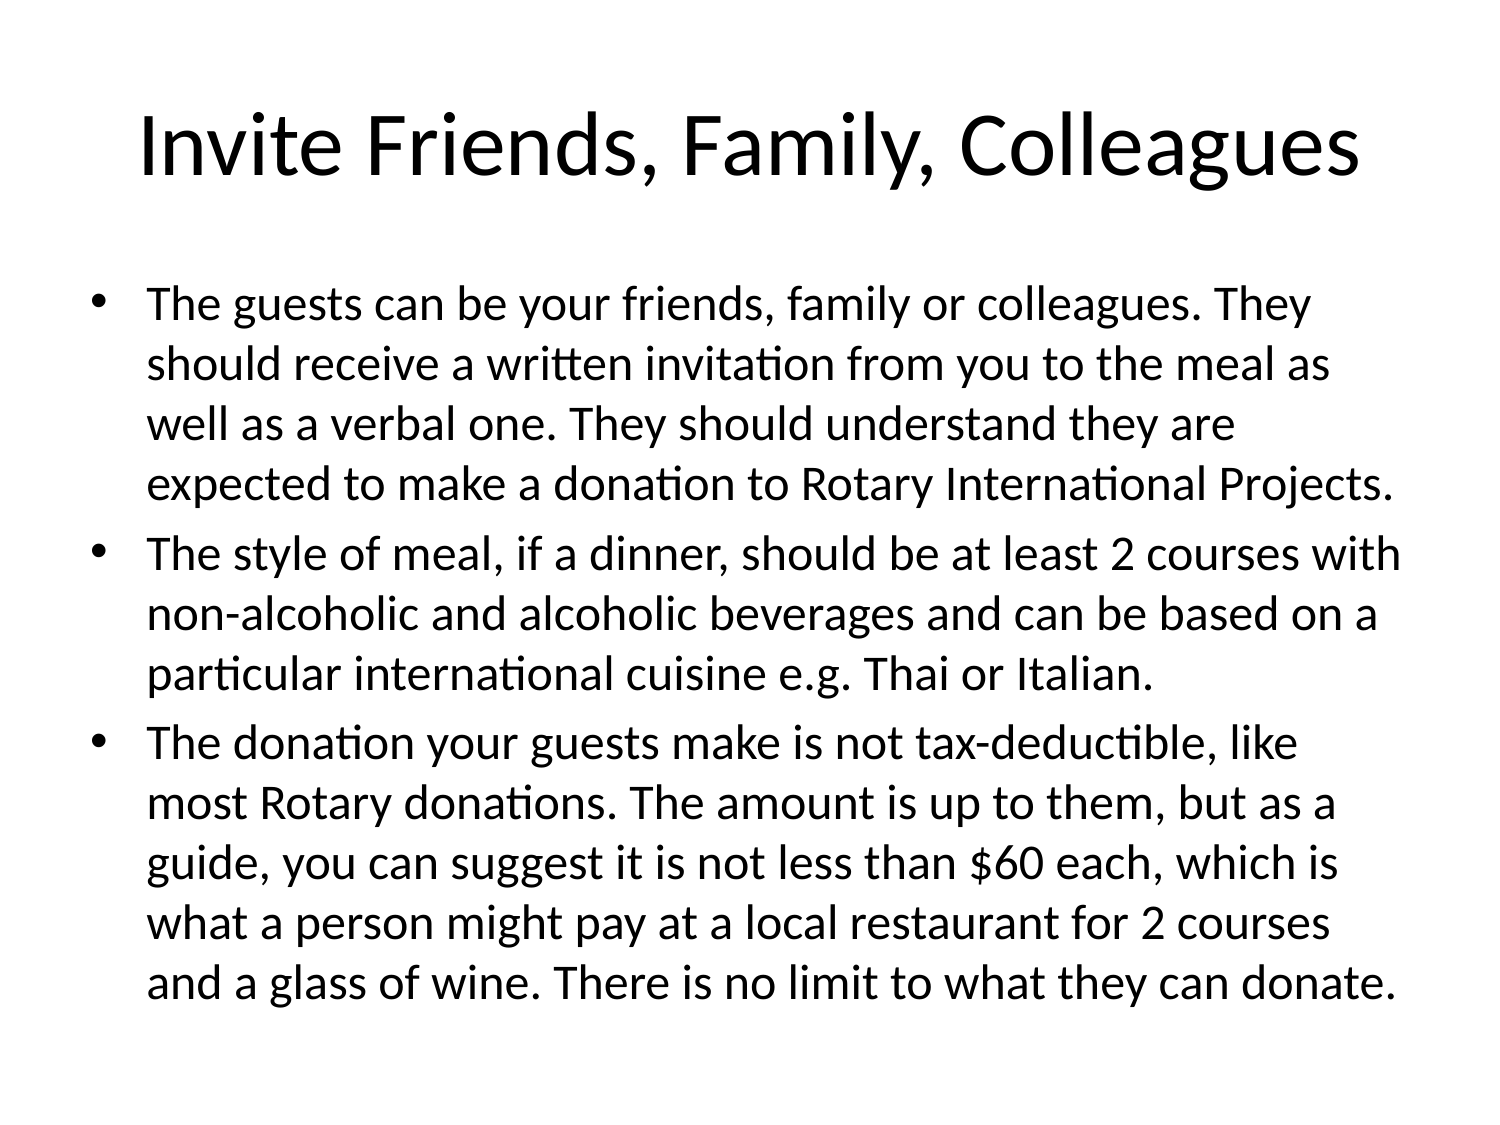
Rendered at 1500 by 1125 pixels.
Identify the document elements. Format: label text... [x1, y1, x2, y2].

list The guests can be your friends, family or colleagues. They should receive a written invitation from you to the meal as well as a verbal one. They should understand they are expected to make a donation to Rotary International Projects. The style of meal, if a dinner, should be at least 2 courses with non-alcoholic and alcoholic beverages and can be based on a particular international cuisine e.g. Thai or Italian. The donation your guests make is not tax-deductible, like most Rotary donations. The amount is up to them, but as a guide, you can suggest it is not less than $60 each, which is what a person might pay at a local restaurant for 2 courses and a glass of wine. There is no limit to what they can donate. [75, 262, 1425, 1005]
title Invite Friends, Family, Colleagues [75, 45, 1425, 233]
